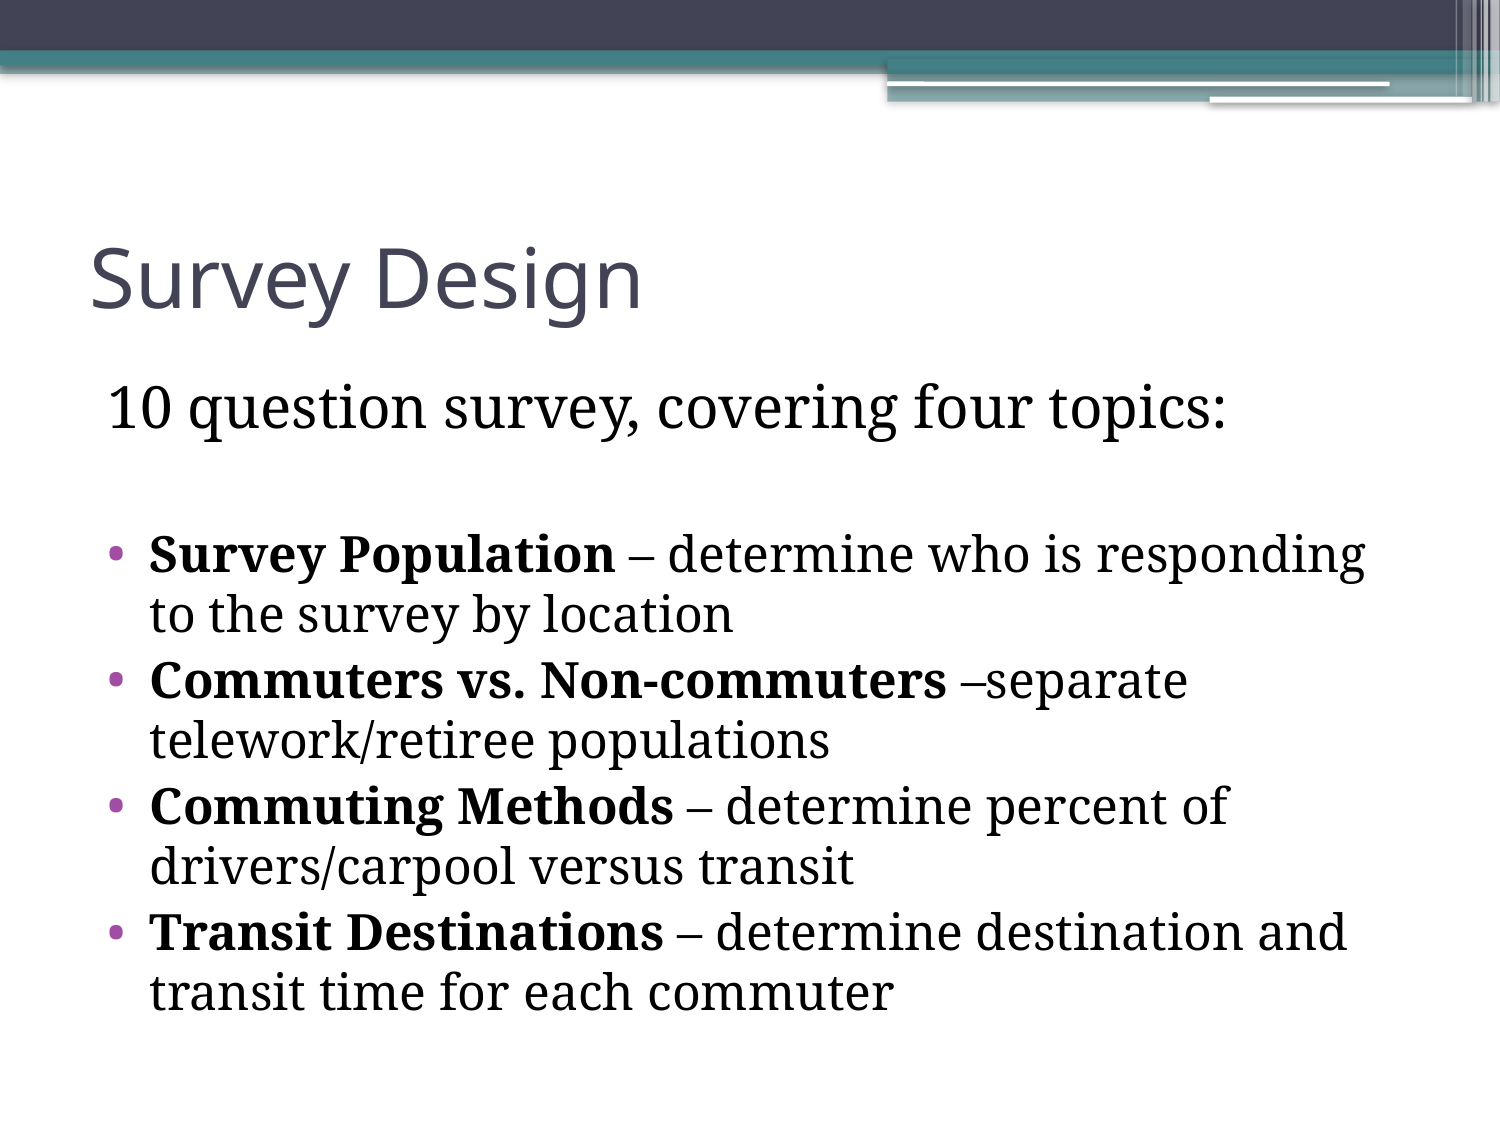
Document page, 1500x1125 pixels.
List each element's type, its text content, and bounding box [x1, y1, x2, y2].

title Survey Design [75, 187, 1425, 362]
list 10 question survey, covering four topics: Survey Population – determine who is responding to the survey by location Commuters vs. Non-commuters –separate telework/retiree populations Commuting Methods – determine percent of drivers/carpool versus transit Transit Destinations – determine destination and transit time for each commuter [75, 362, 1425, 1072]
